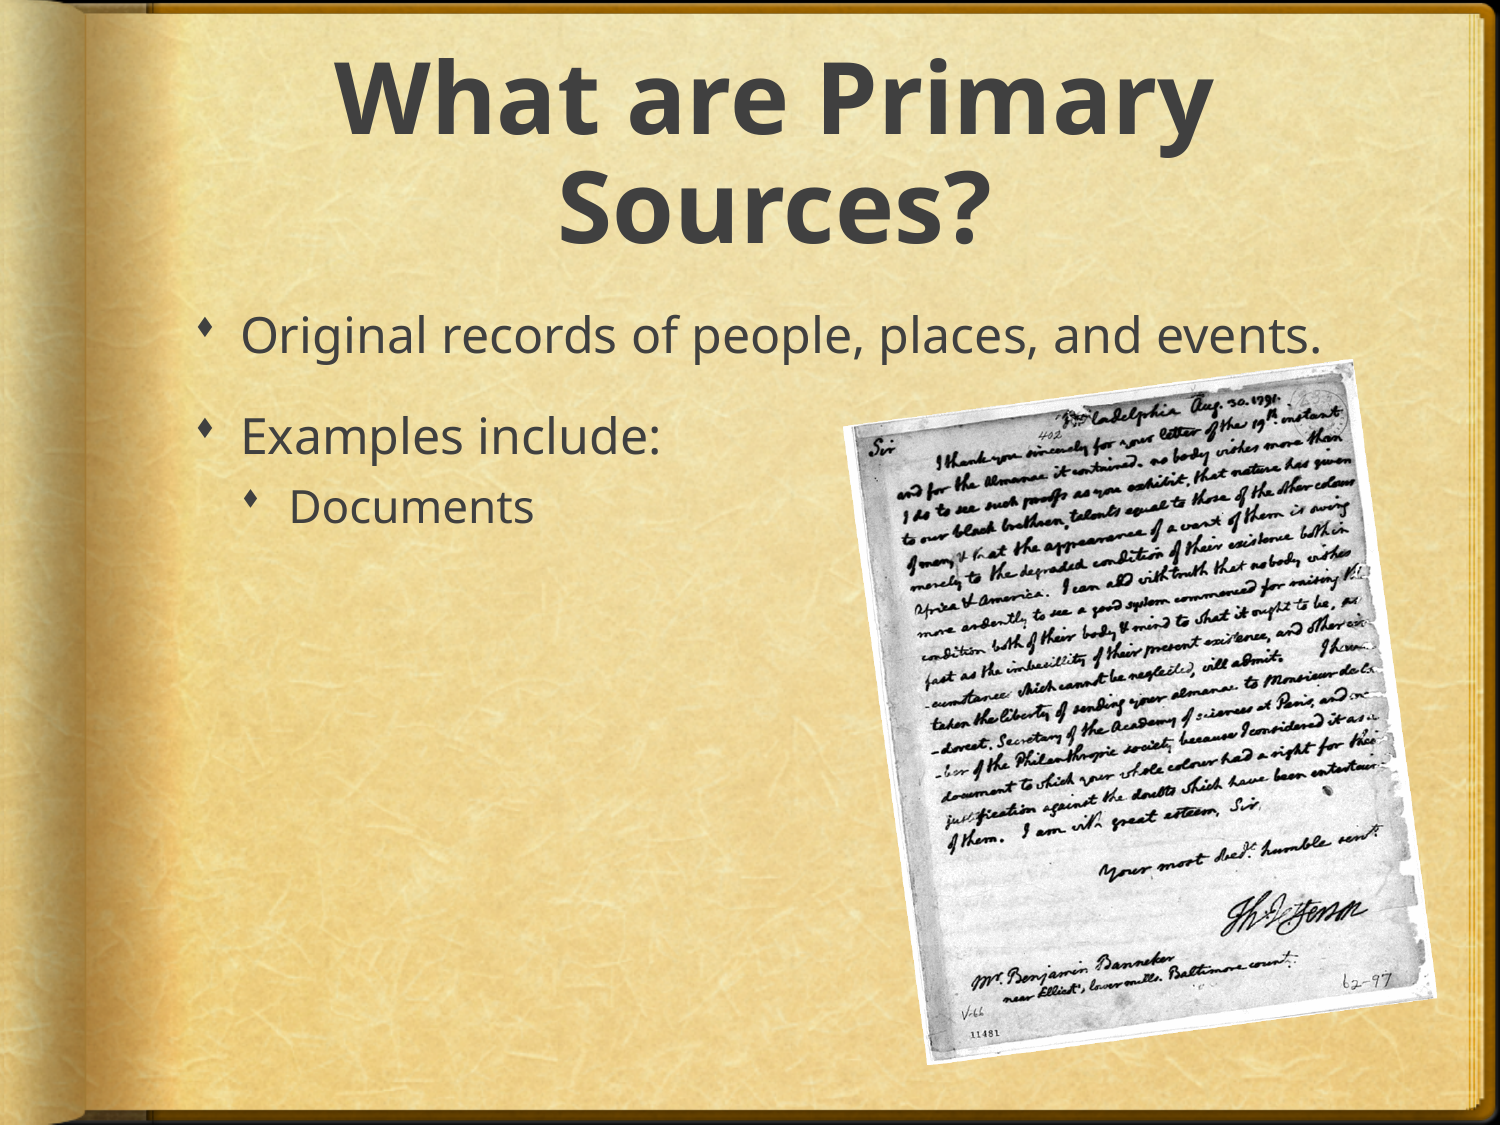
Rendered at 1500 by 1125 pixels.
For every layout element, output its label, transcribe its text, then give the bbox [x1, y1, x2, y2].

picture [0, 0, 1500, 1125]
list Original records of people, places, and events. Examples include: Documents [178, 295, 1372, 1005]
title What are Primary Sources? [178, 45, 1372, 265]
